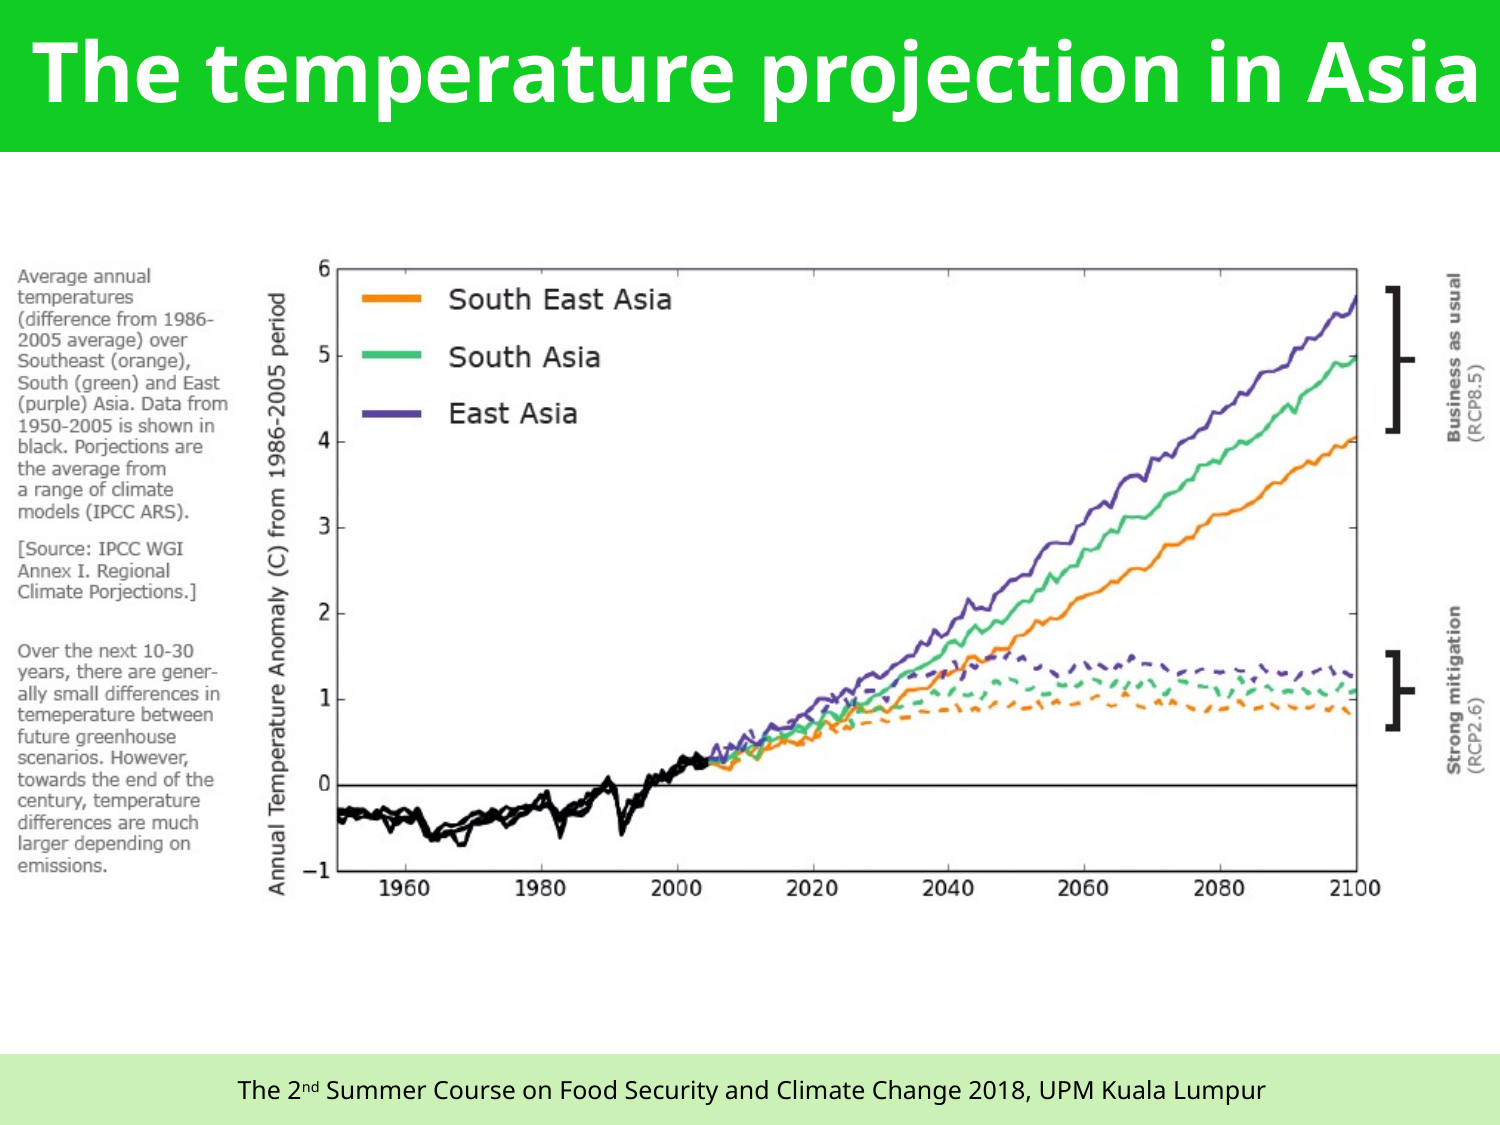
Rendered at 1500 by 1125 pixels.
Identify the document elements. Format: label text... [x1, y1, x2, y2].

slide_number 5 [1163, 1056, 1500, 1117]
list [0, 215, 1500, 942]
title The temperature projection in Asia [0, 0, 1500, 152]
